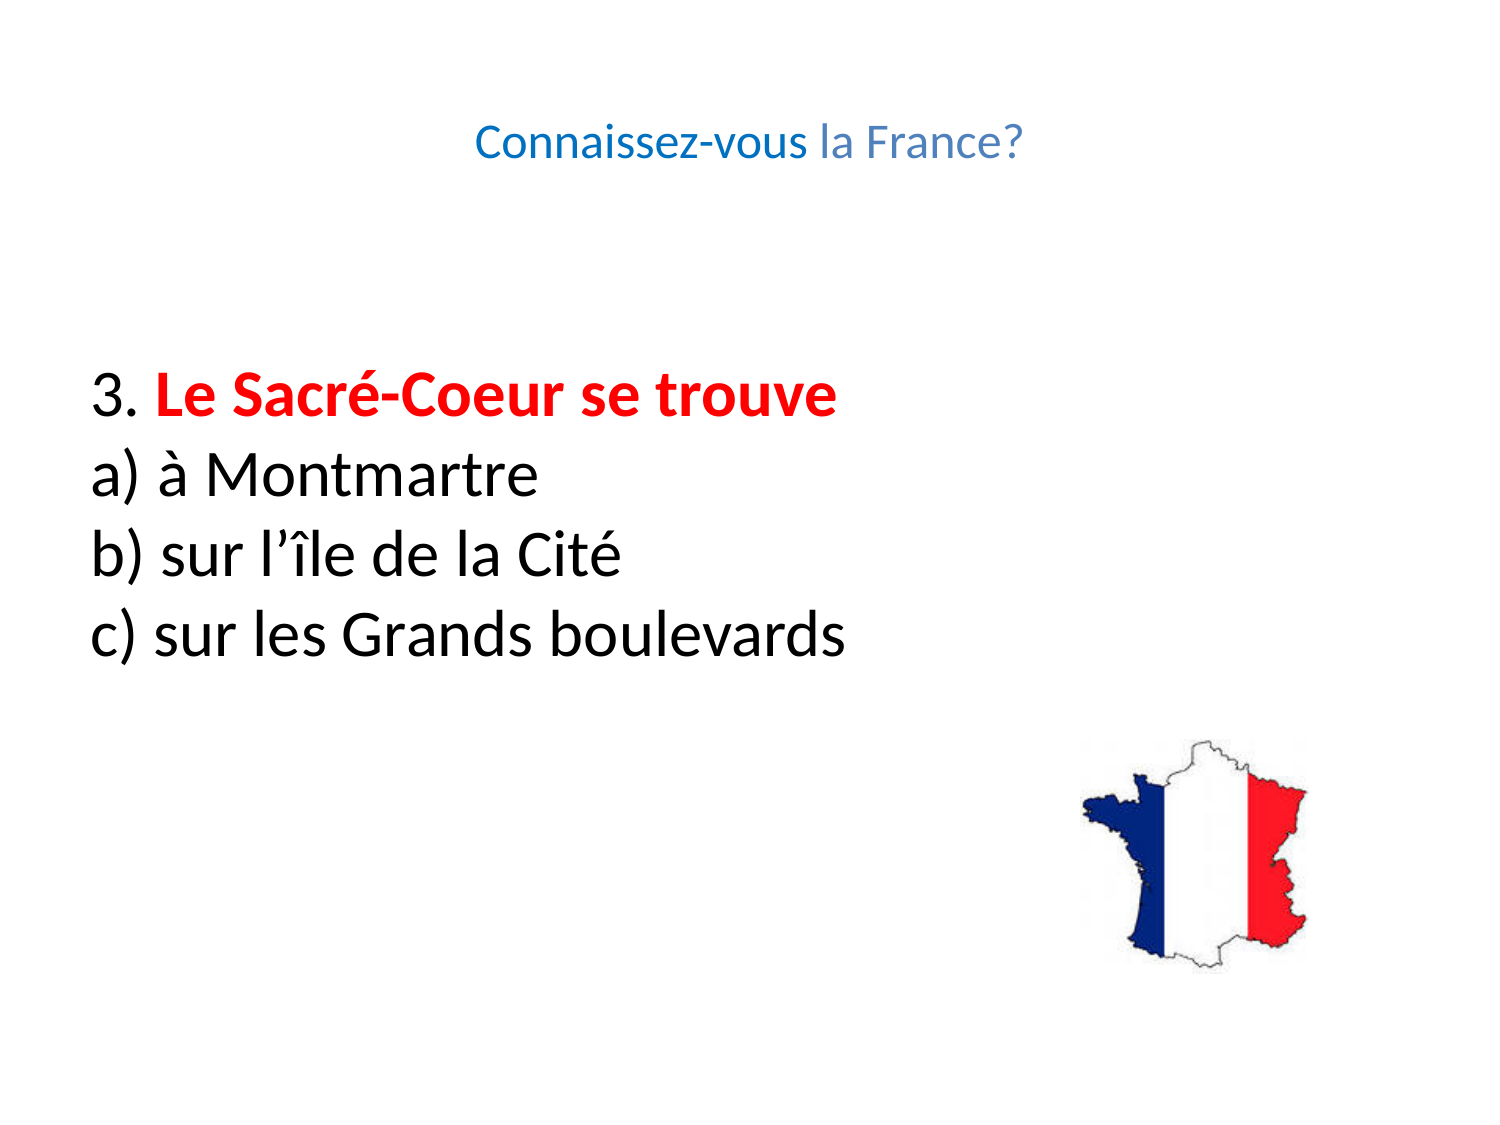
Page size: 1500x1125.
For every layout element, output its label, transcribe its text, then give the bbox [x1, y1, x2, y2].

list 3. Le Sacré-Coeur se trouve a) à Montmartre b) sur l’île de la Cité c) sur les Grands boulevards [75, 262, 1425, 1005]
title Connaissez-vous la France? [75, 45, 1425, 233]
picture [1080, 739, 1310, 975]
